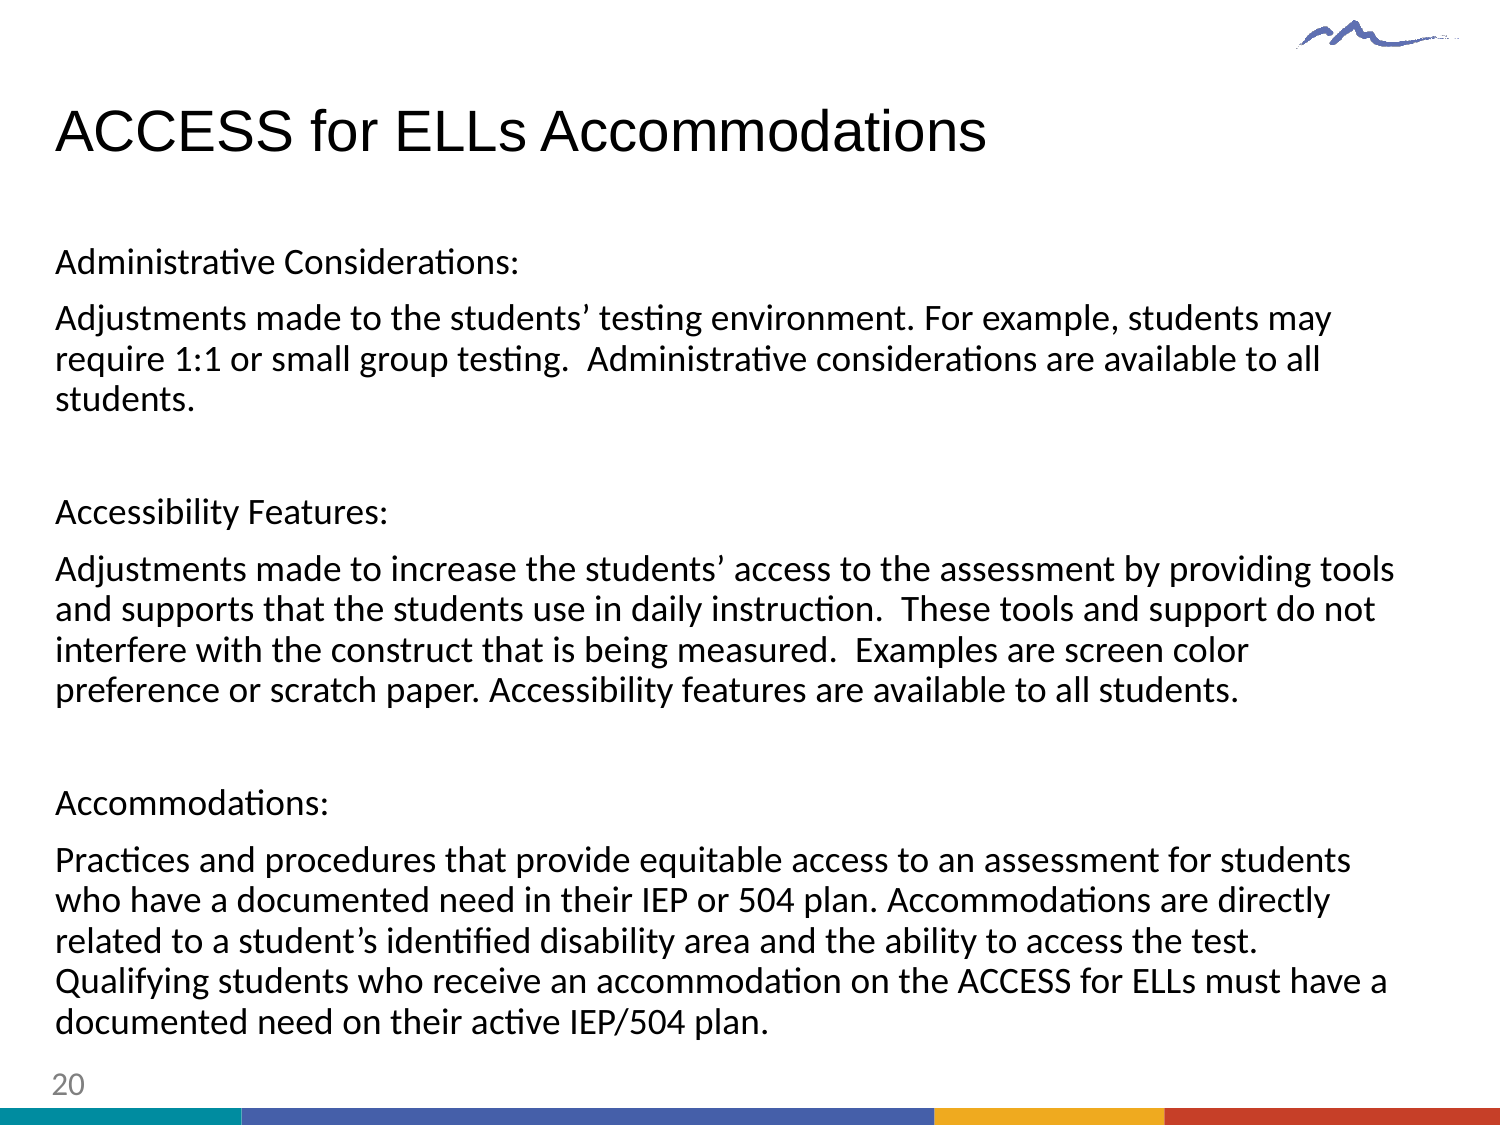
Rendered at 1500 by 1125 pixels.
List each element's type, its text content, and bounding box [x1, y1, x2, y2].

list Administrative Considerations: Adjustments made to the students’ testing environment. For example, students may require 1:1 or small group testing. Administrative considerations are available to all students. Accessibility Features: Adjustments made to increase the students’ access to the assessment by providing tools and supports that the students use in daily instruction. These tools and support do not interfere with the construct that is being measured. Examples are screen color preference or scratch paper. Accessibility features are available to all students. Accommodations: Practices and procedures that provide equitable access to an assessment for students who have a documented need in their IEP or 504 plan. Accommodations are directly related to a student’s identified disability area and the ability to access the test. Qualifying students who receive an accommodation on the ACCESS for ELLs must have a documented need on their active IEP/504 plan. [40, 234, 1430, 1055]
title ACCESS for ELLs Accommodations [40, 70, 1500, 195]
picture [1296, 20, 1459, 49]
slide_number 20 [36, 1054, 375, 1115]
